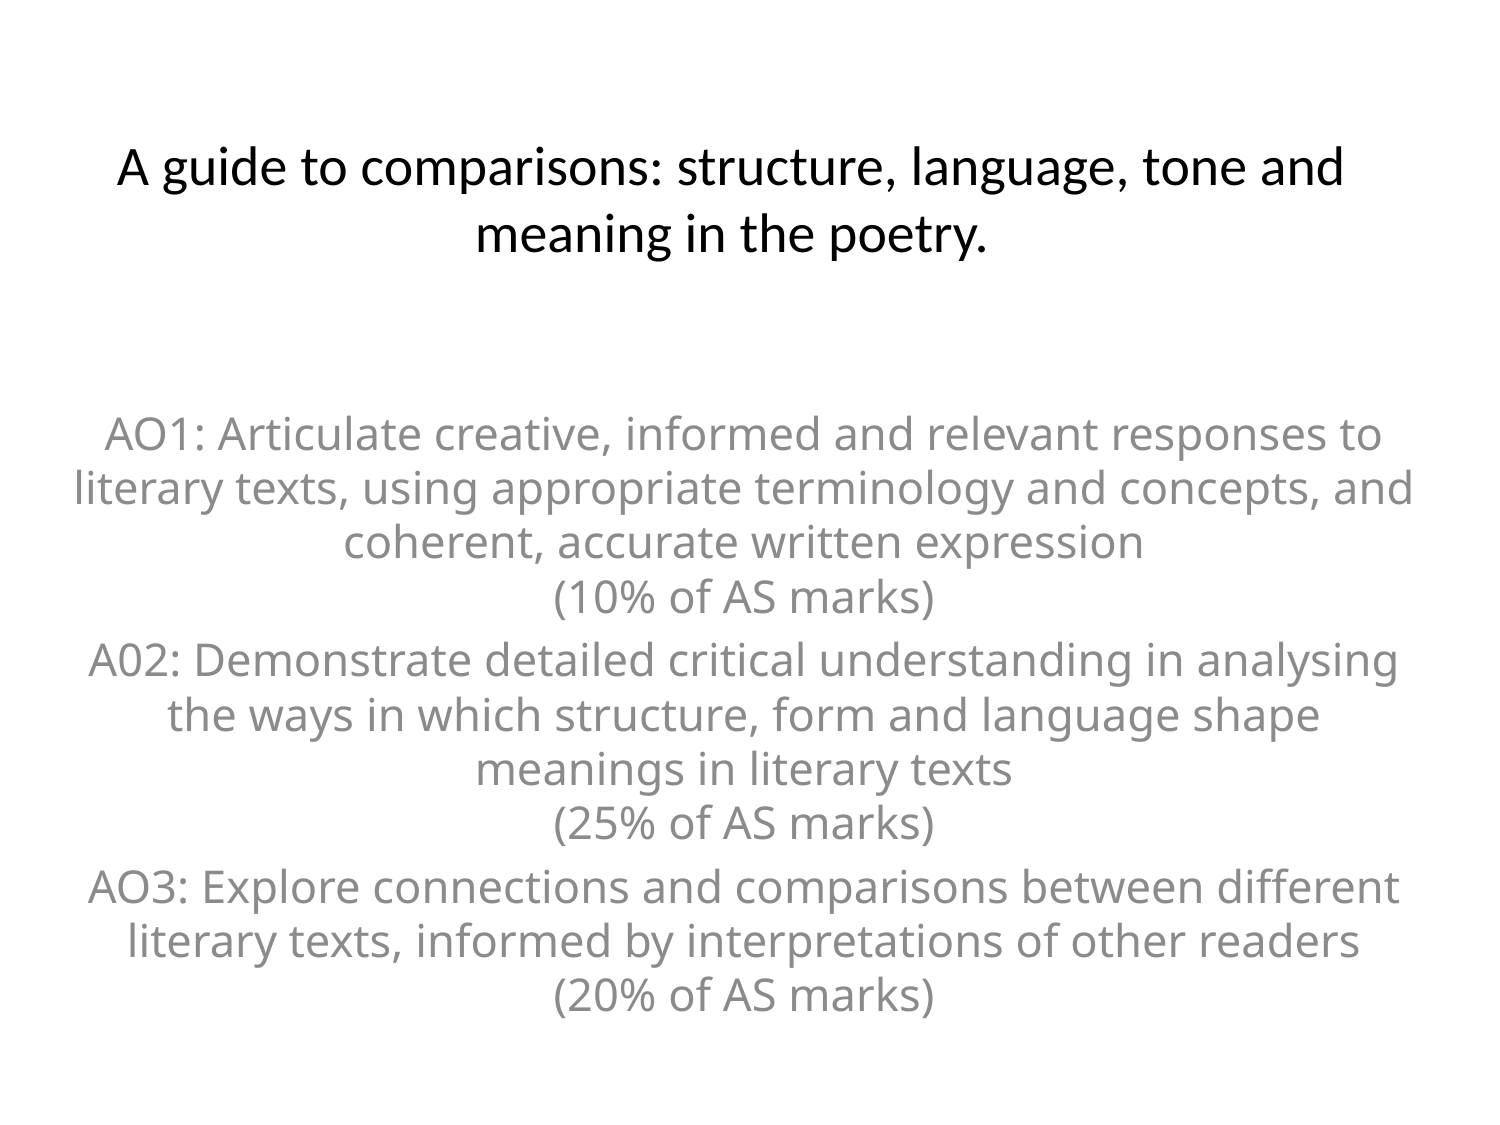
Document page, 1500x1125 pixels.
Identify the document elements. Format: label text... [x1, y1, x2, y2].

subtitle AO1: Articulate creative, informed and relevant responses to literary texts, using appropriate terminology and concepts, and coherent, accurate written expression (10% of AS marks) A02: Demonstrate detailed critical understanding in analysing the ways in which structure, form and language shape meanings in literary texts (25% of AS marks) AO3: Explore connections and comparisons between different literary texts, informed by interpretations of other readers (20% of AS marks) [53, 397, 1436, 1083]
title A guide to comparisons: structure, language, tone and meaning in the poetry. [29, 54, 1436, 339]
